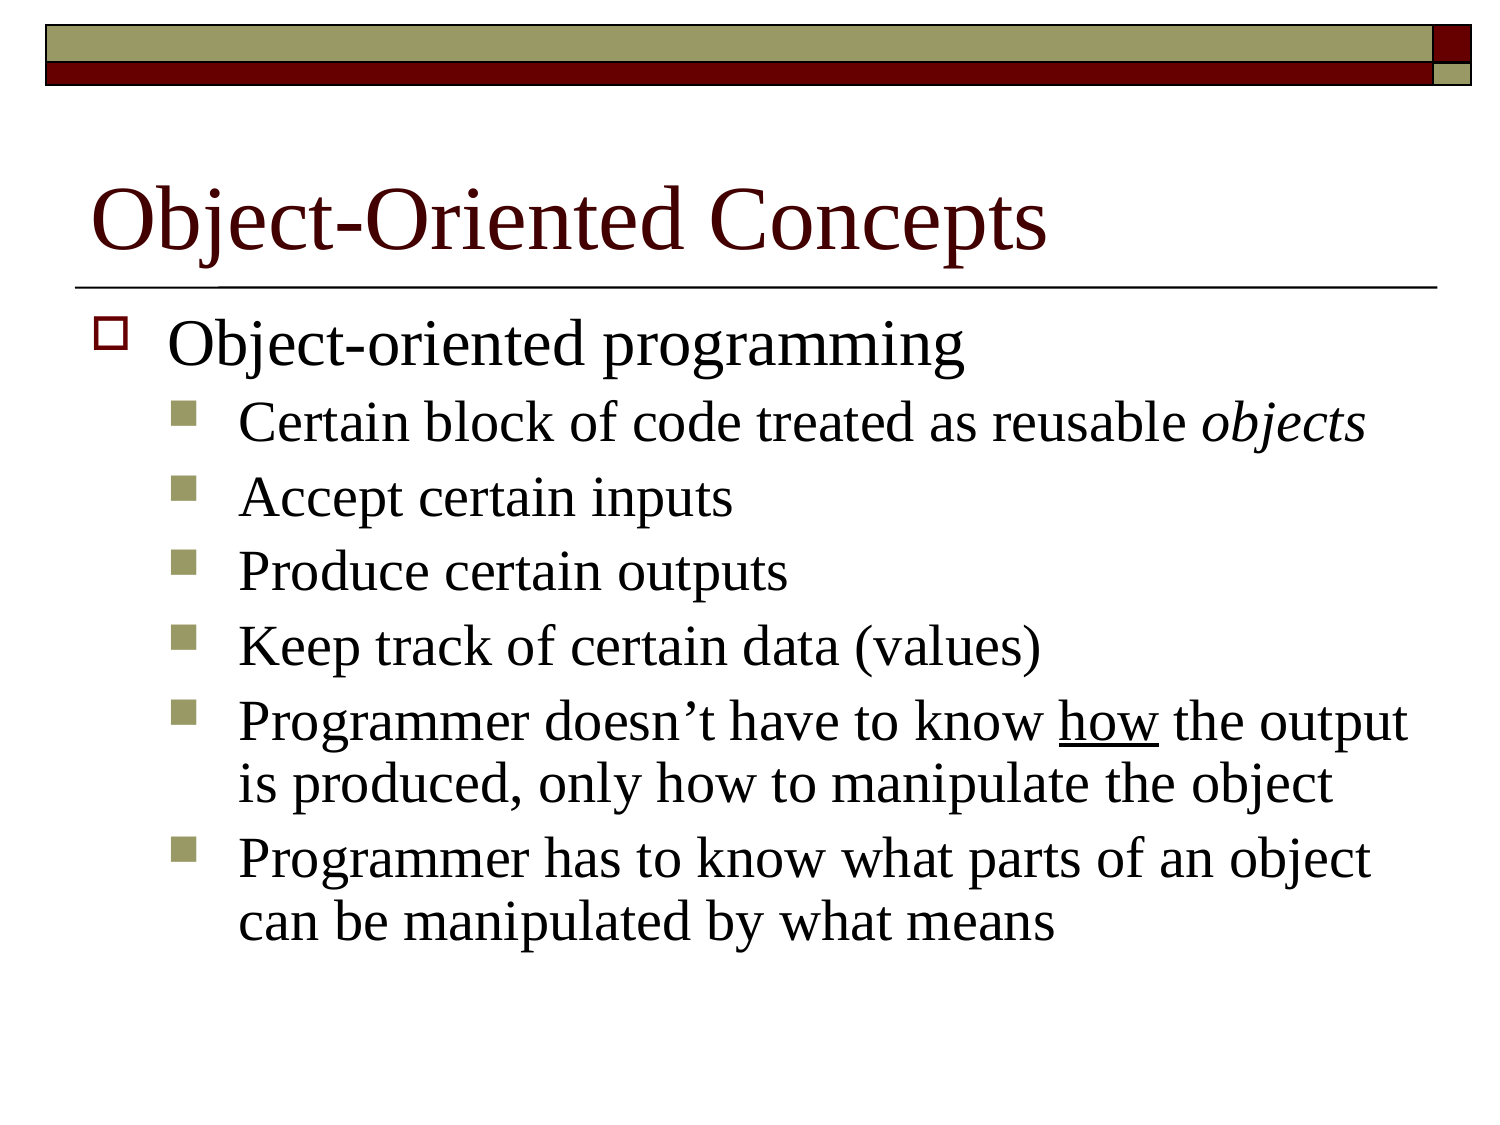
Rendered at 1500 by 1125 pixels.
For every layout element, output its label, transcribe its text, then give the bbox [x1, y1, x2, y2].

list Object-oriented programming Certain block of code treated as reusable objects Accept certain inputs Produce certain outputs Keep track of certain data (values) Programmer doesn’t have to know how the output is produced, only how to manipulate the object Programmer has to know what parts of an object can be manipulated by what means [74, 299, 1426, 1006]
title Object-Oriented Concepts [74, 87, 1426, 276]
